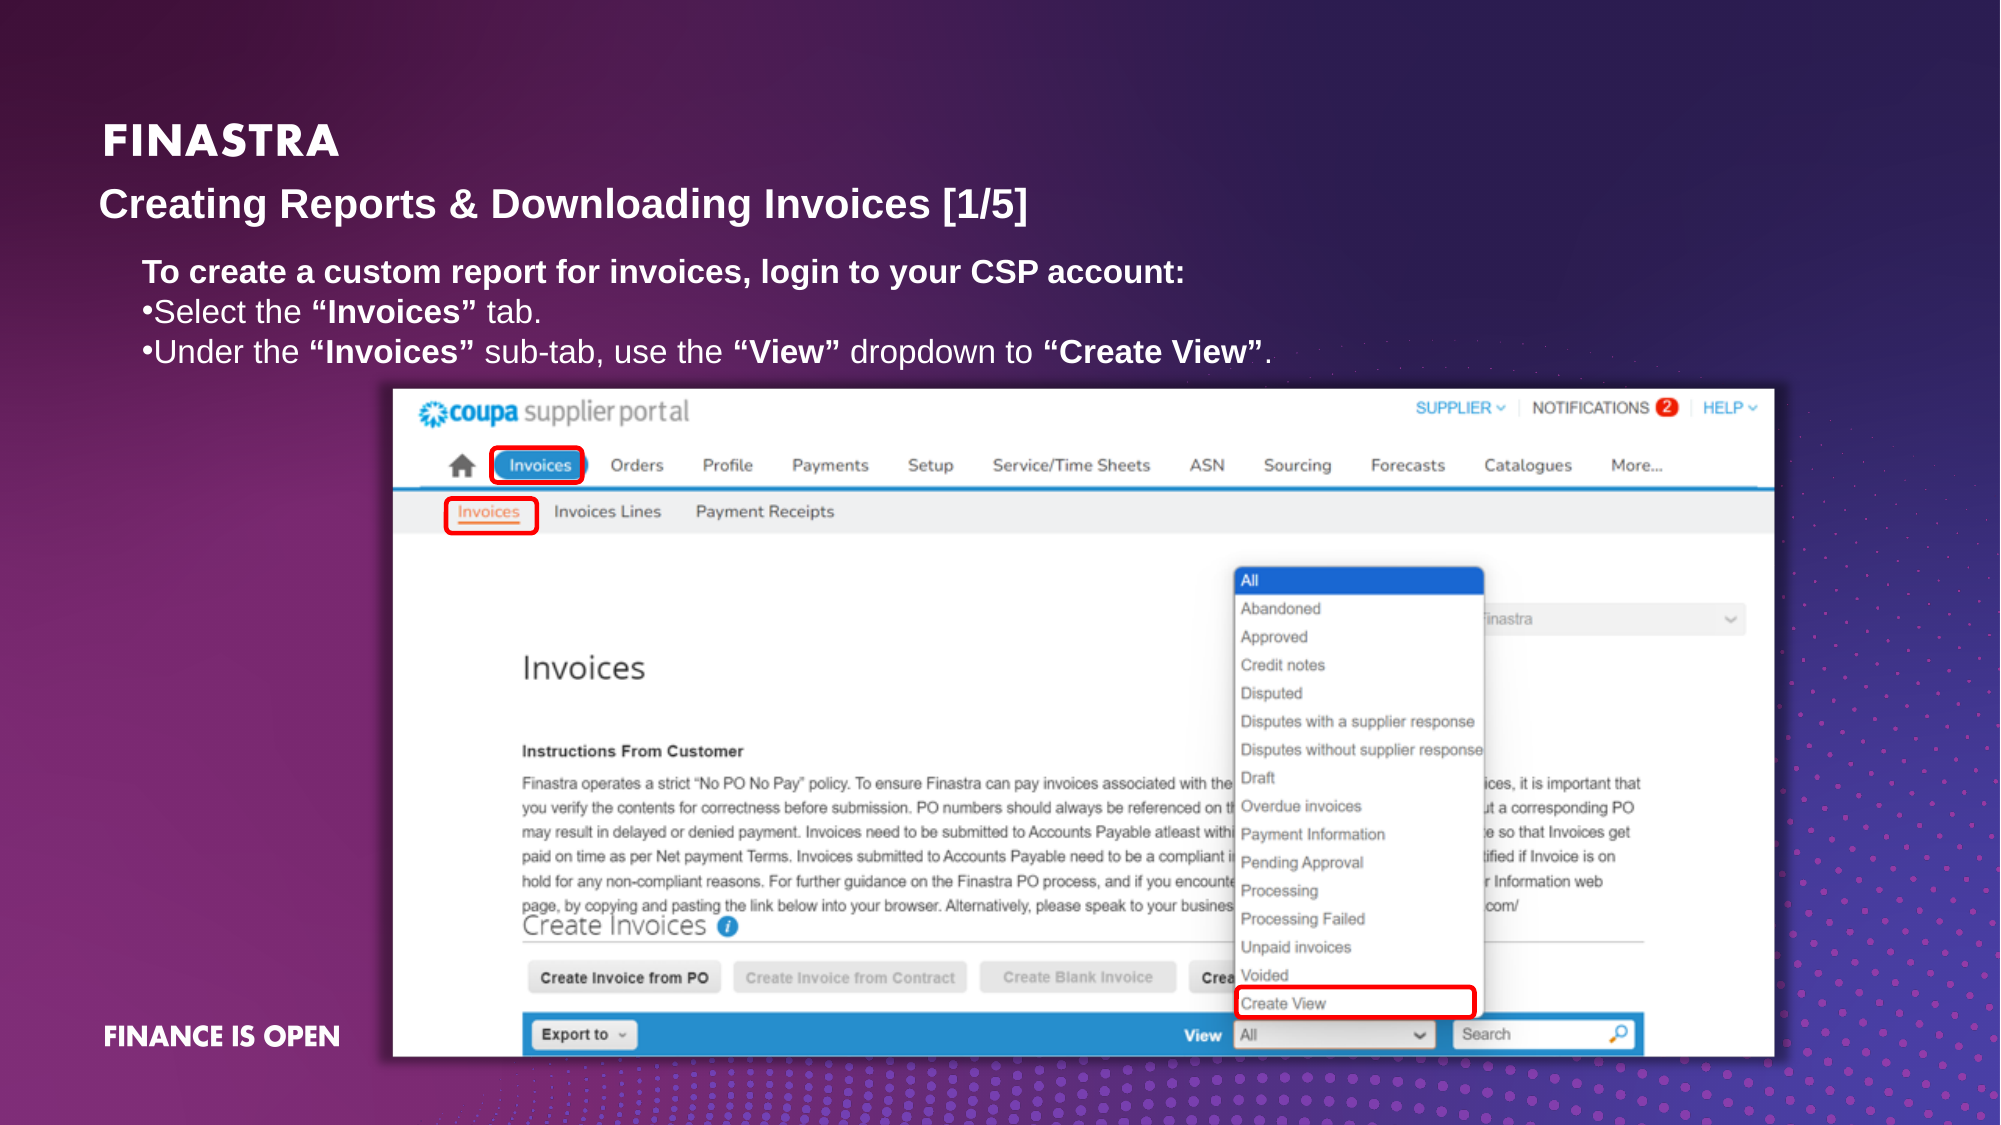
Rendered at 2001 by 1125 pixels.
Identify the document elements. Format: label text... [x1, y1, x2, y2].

text_box Creating Reports & Downloading Invoices [1/5]​ [98, 190, 1864, 265]
picture [0, 0, 2000, 1125]
text_box To create a custom report for invoices, login to your CSP account:​ Select the “Invoices” tab.​ Under the “Invoices” sub-tab, use the “View” dropdown to “Create View”. [141, 242, 1859, 413]
